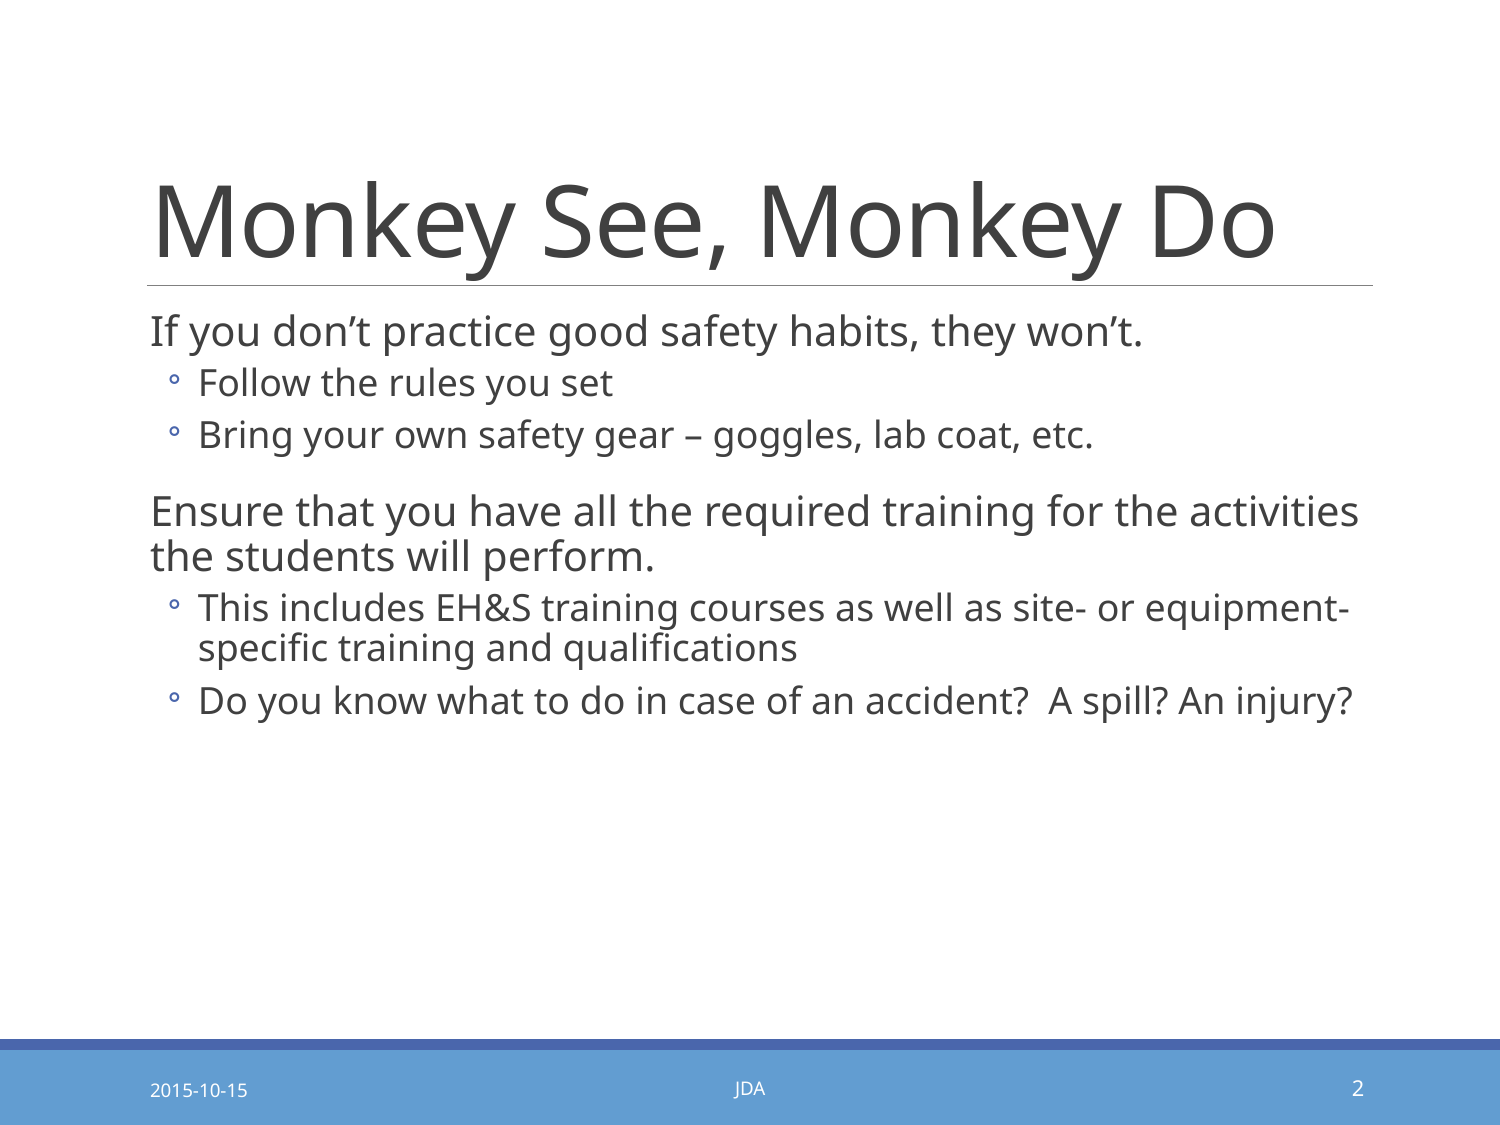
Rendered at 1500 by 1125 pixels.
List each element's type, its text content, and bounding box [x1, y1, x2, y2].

slide_number 2 [1218, 1059, 1380, 1120]
title Monkey See, Monkey Do [135, 47, 1373, 285]
footer JDA [453, 1059, 1047, 1120]
list If you don’t practice good safety habits, they won’t. Follow the rules you set Bring your own safety gear – goggles, lab coat, etc. Ensure that you have all the required training for the activities the students will perform. This includes EH&S training courses as well as site- or equipment-specific training and qualifications Do you know what to do in case of an accident? A spill? An injury? [135, 302, 1373, 963]
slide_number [135, 1059, 440, 1120]
